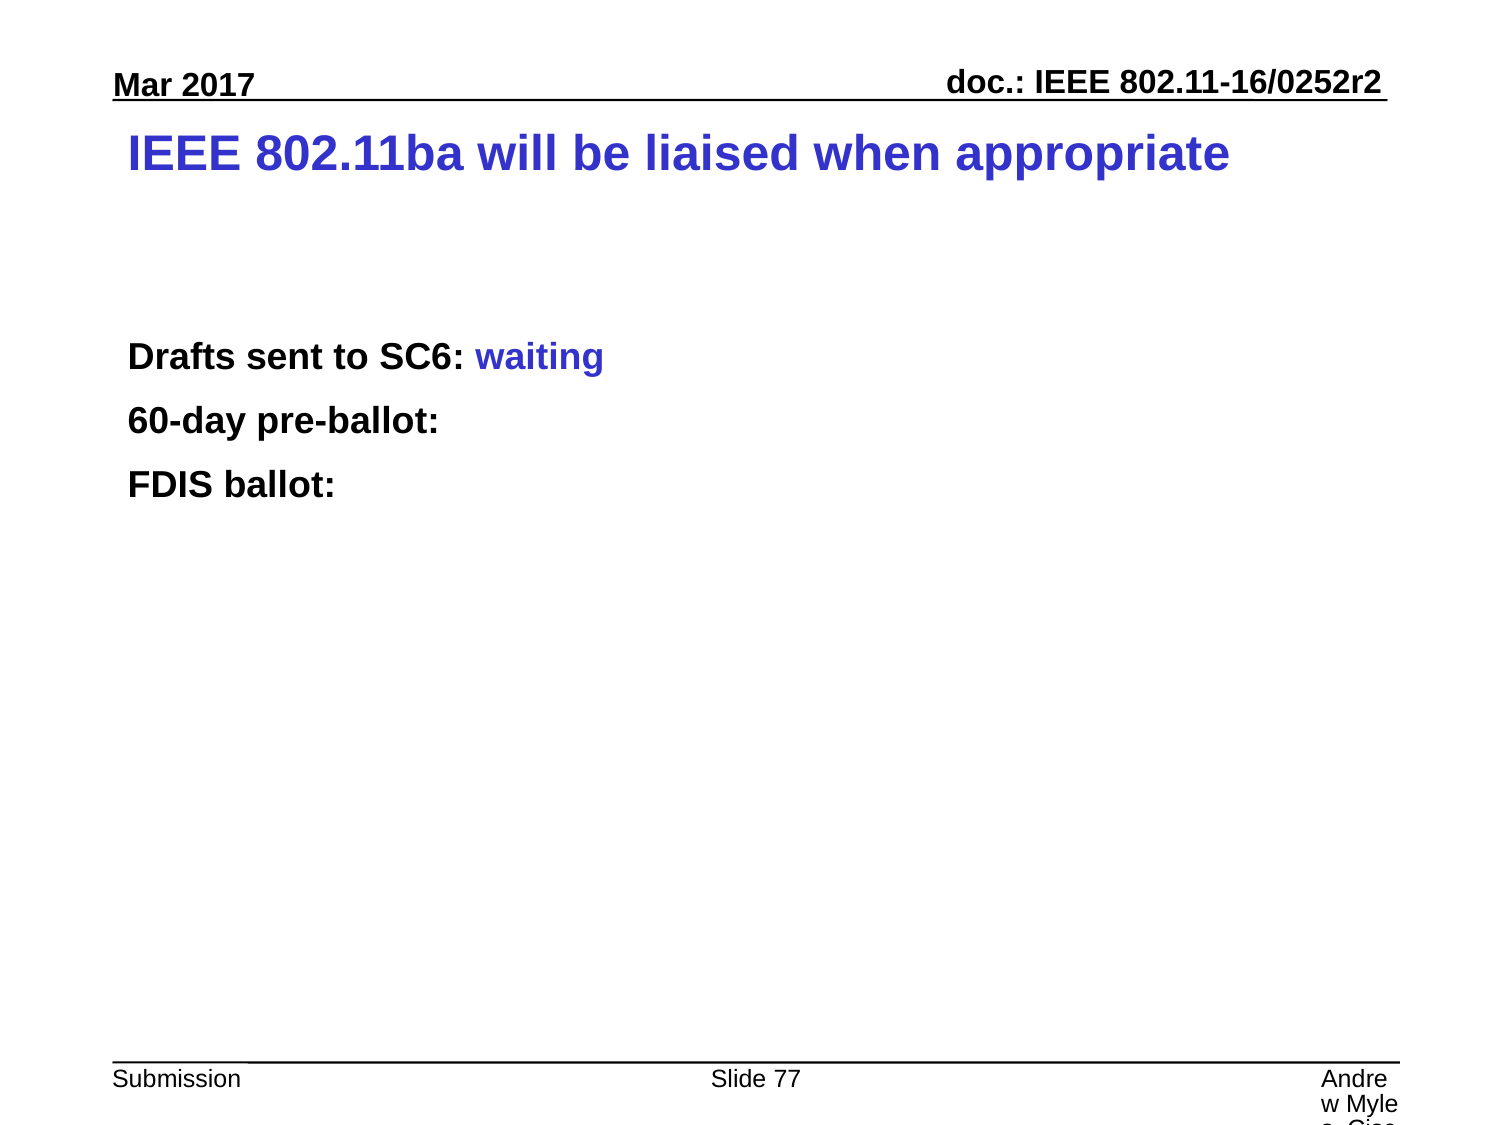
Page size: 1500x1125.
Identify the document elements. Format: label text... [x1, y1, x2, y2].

footer Andrew Myles, Cisco [1320, 1061, 1402, 1093]
slide_number Slide 77 [709, 1061, 803, 1093]
title IEEE 802.11ba will be liaised when appropriate [112, 112, 1388, 288]
list Drafts sent to SC6: waiting 60-day pre-ballot: FDIS ballot: [112, 324, 1388, 1000]
